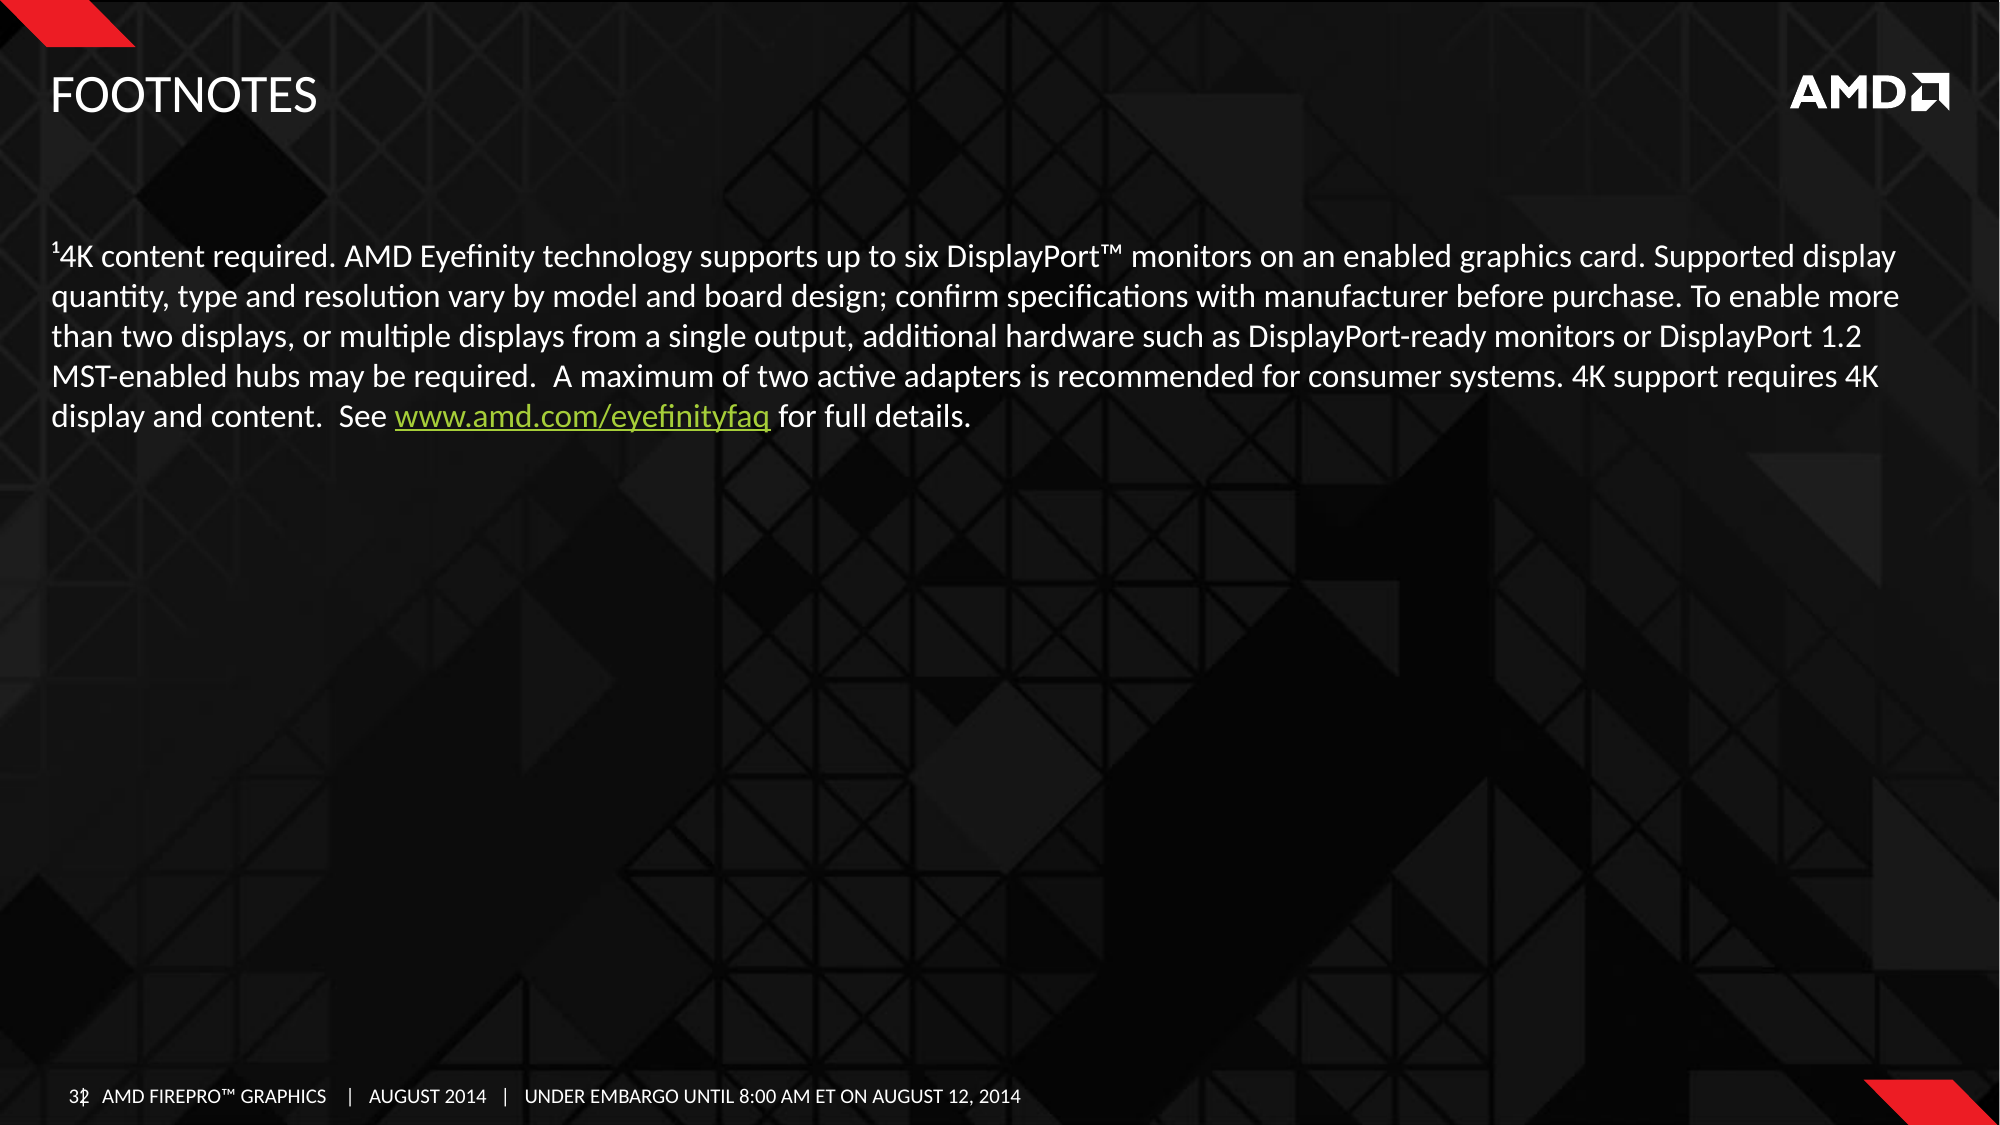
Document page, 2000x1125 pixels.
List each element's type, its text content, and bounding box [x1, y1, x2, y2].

picture [0, 2, 2000, 1125]
list ¹4K content required. AMD Eyefinity technology supports up to six DisplayPort™ monitors on an enabled graphics card. Supported display quantity, type and resolution vary by model and board design; confirm specifications with manufacturer before purchase. To enable more than two displays, or multiple displays from a single output, additional hardware such as DisplayPort-ready monitors or DisplayPort 1.2 MST-enabled hubs may be required. A maximum of two active adapters is recommended for consumer systems. 4K support requires 4K display and content. See www.amd.com/eyefinityfaq for full details. [51, 226, 1912, 1037]
title Footnotes [50, 45, 1761, 124]
